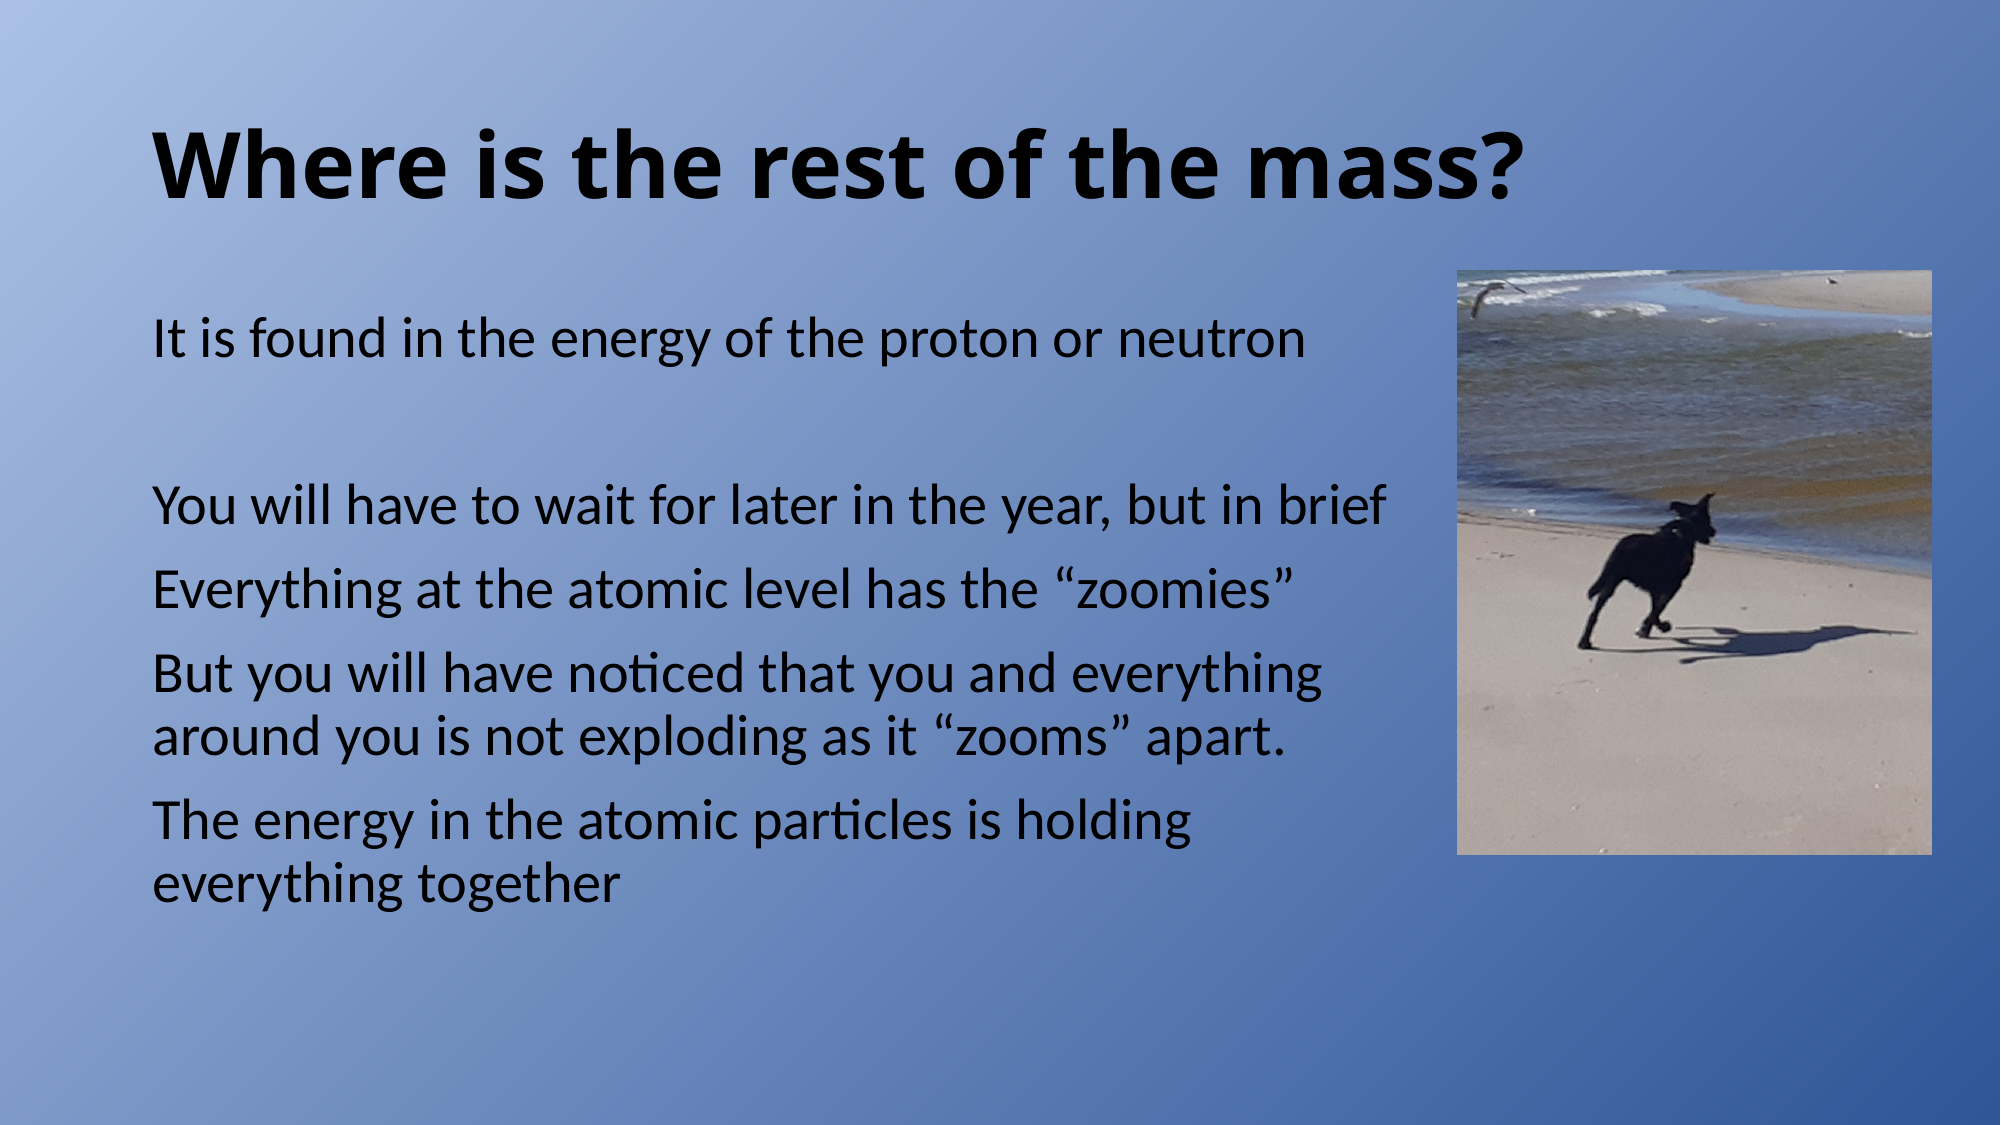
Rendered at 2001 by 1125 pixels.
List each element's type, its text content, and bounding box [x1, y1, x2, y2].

list It is found in the energy of the proton or neutron You will have to wait for later in the year, but in brief Everything at the atomic level has the “zoomies” But you will have noticed that you and everything around you is not exploding as it “zooms” apart. The energy in the atomic particles is holding everything together [137, 299, 1408, 1014]
title Where is the rest of the mass? [137, 59, 1863, 278]
picture [1457, 270, 1932, 855]
